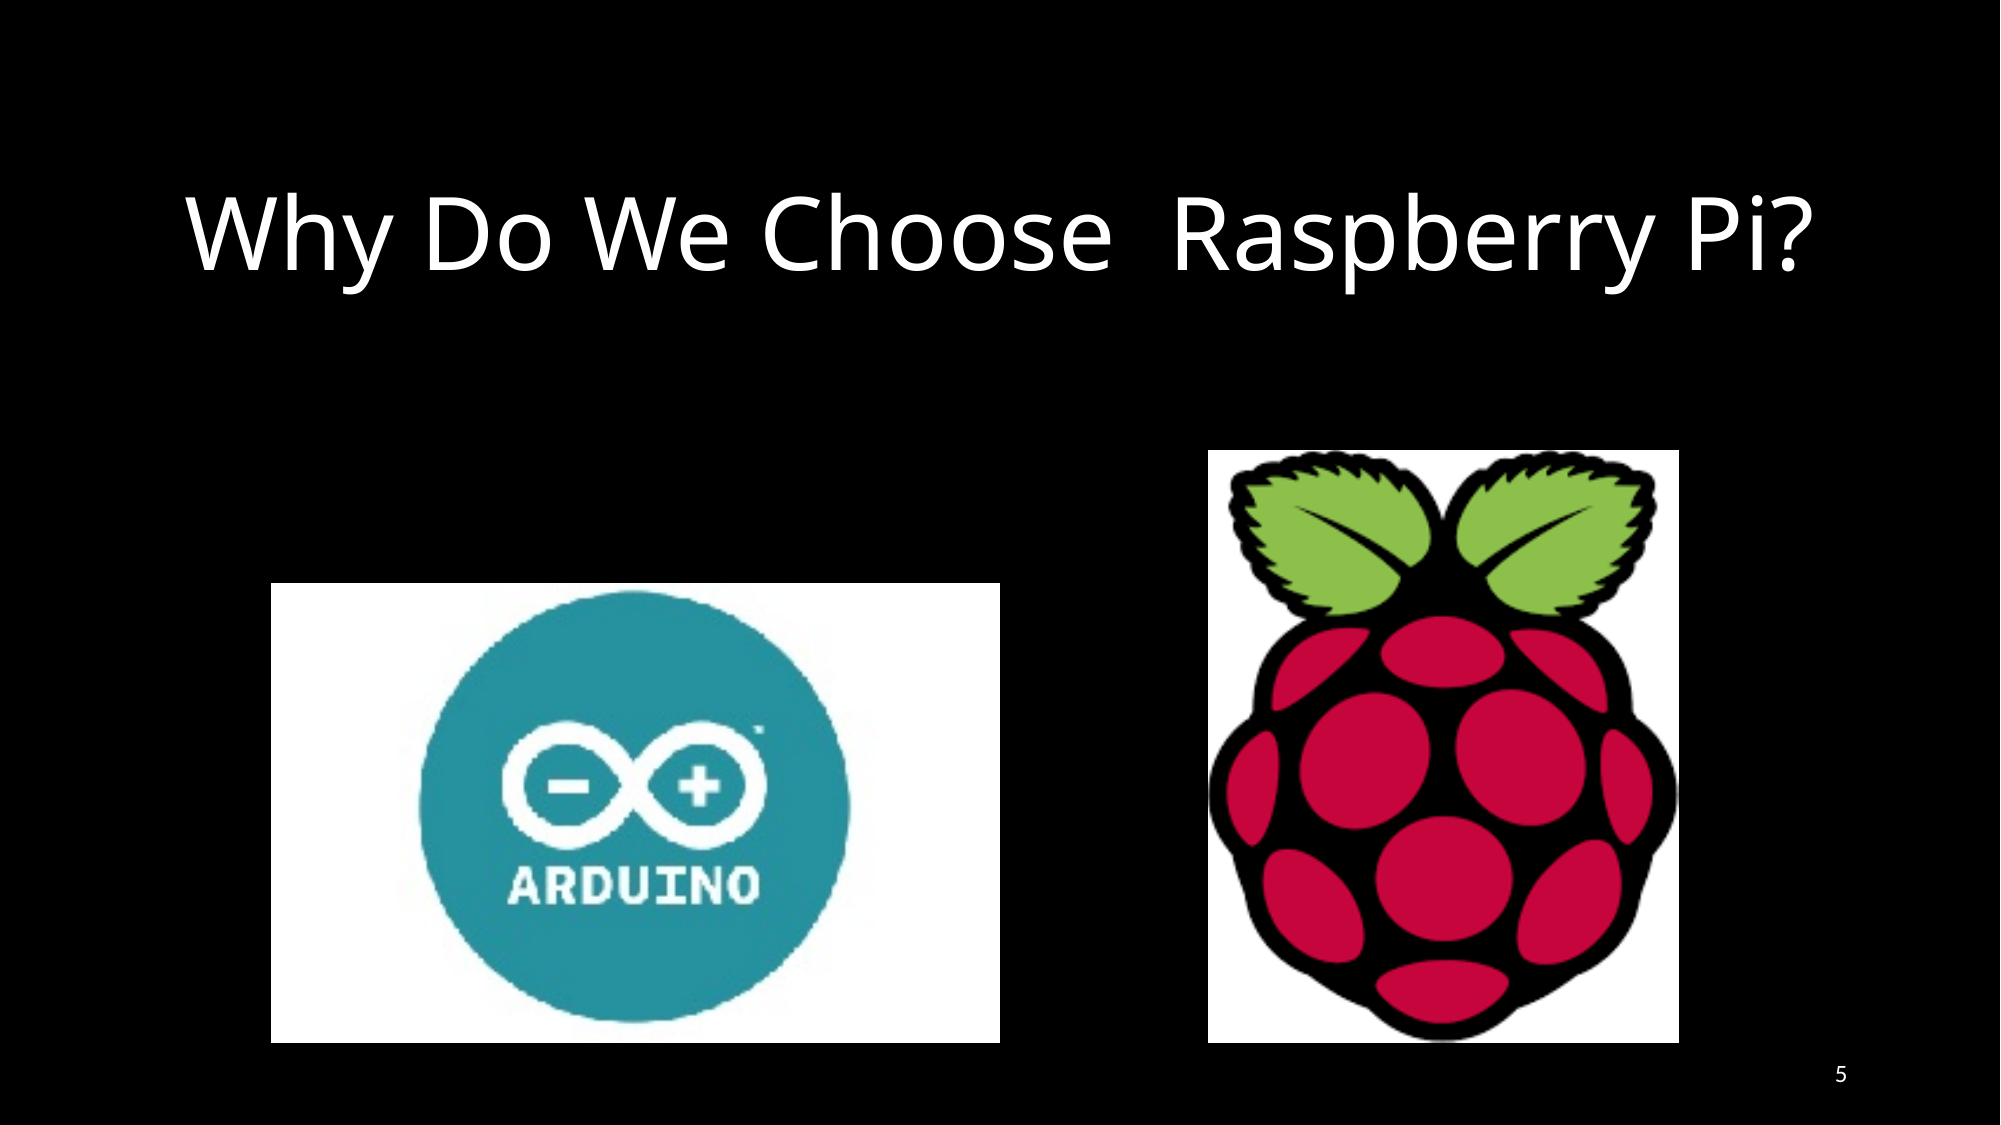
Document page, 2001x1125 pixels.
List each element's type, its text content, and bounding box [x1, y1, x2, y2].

slide_number 5 [1412, 1042, 1863, 1103]
title Why Do We Choose Raspberry Pi? [137, 129, 1863, 347]
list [271, 583, 1001, 1043]
picture [1208, 450, 1679, 1043]
